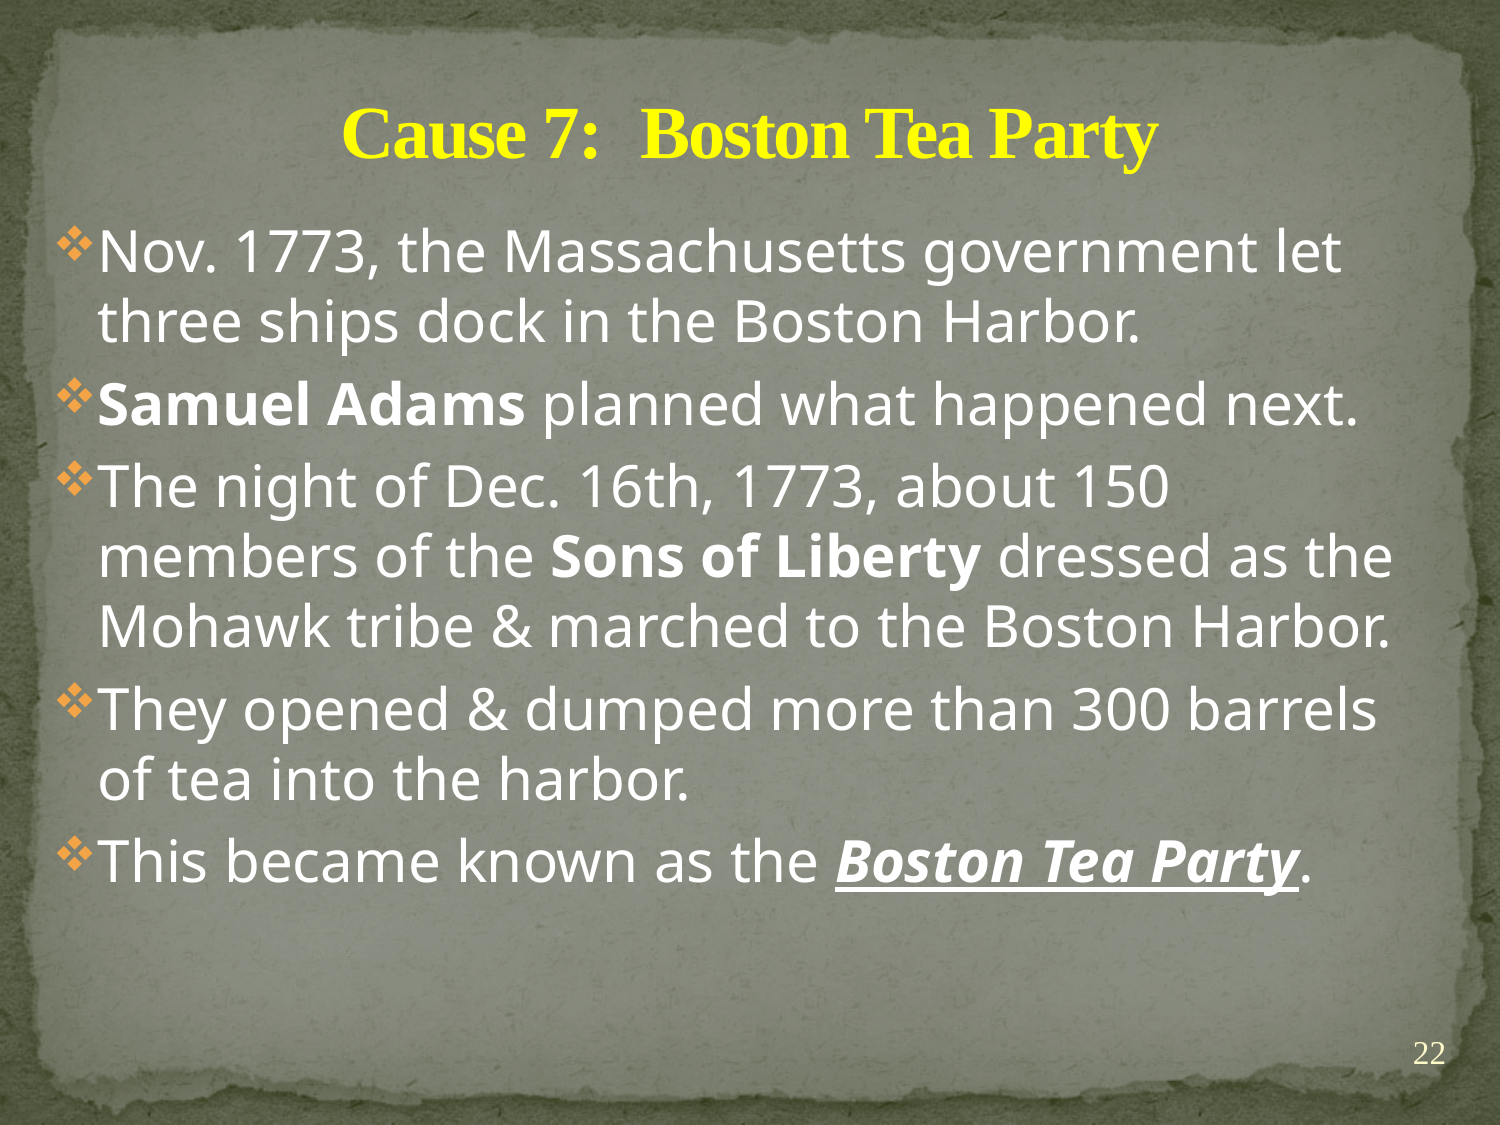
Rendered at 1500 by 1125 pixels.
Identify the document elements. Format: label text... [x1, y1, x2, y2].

list Nov. 1773, the Massachusetts government let three ships dock in the Boston Harbor. Samuel Adams planned what happened next. The night of Dec. 16th, 1773, about 150 members of the Sons of Liberty dressed as the Mohawk tribe & marched to the Boston Harbor. They opened & dumped more than 300 barrels of tea into the harbor. This became known as the Boston Tea Party. [37, 206, 1425, 902]
title Cause 7: Boston Tea Party [74, 0, 1425, 181]
slide_number 22 [1379, 1014, 1480, 1089]
